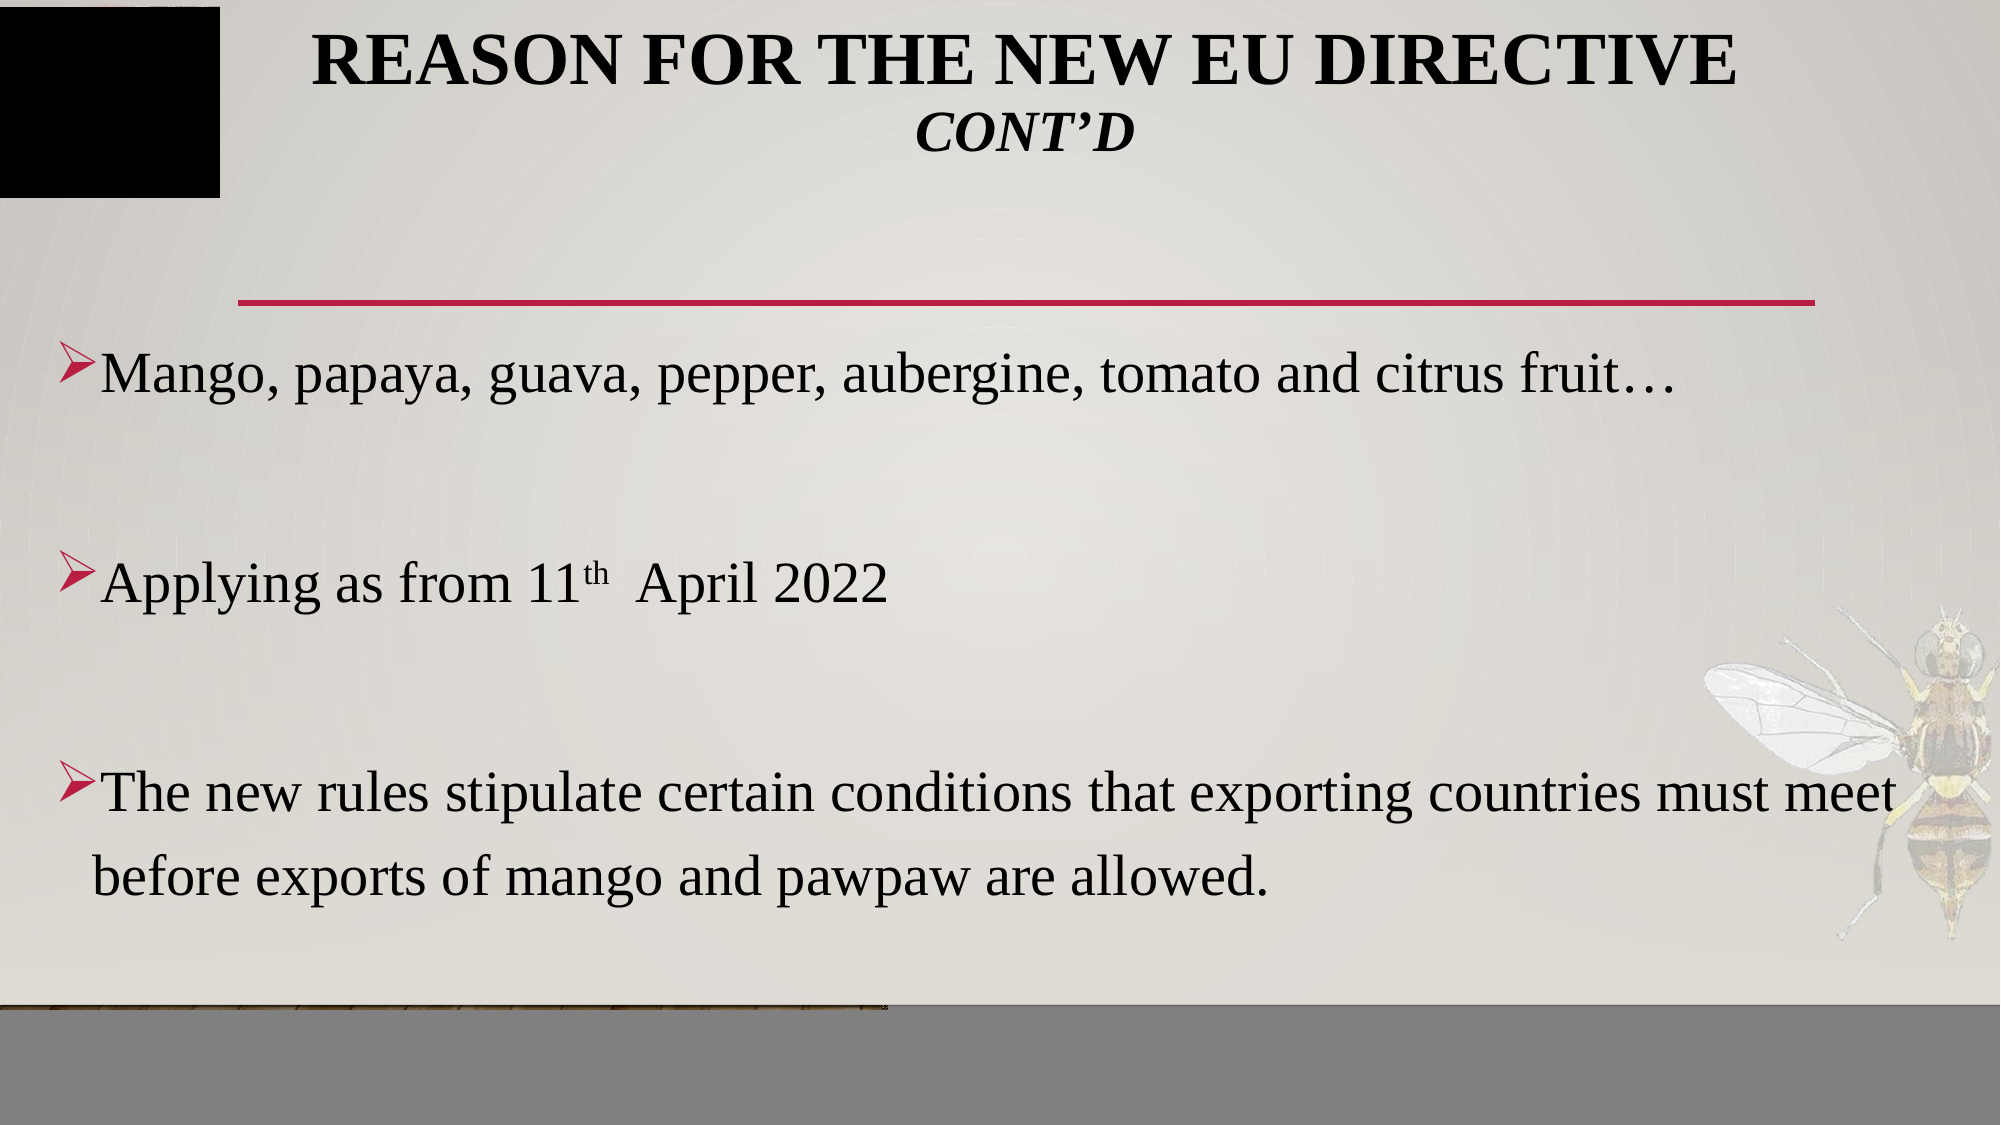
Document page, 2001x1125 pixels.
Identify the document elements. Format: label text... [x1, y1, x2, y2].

picture [0, 0, 220, 198]
title REASON FOR THE NEW EU DIRECTIVE CONT’D [284, 11, 1767, 198]
picture [1683, 562, 2000, 999]
list Mango, papaya, guava, pepper, aubergine, tomato and citrus fruit… Applying as from 11th April 2022 The new rules stipulate certain conditions that exporting countries must meet before exports of mango and pawpaw are allowed. [46, 312, 1951, 961]
picture [0, 1005, 2000, 1125]
